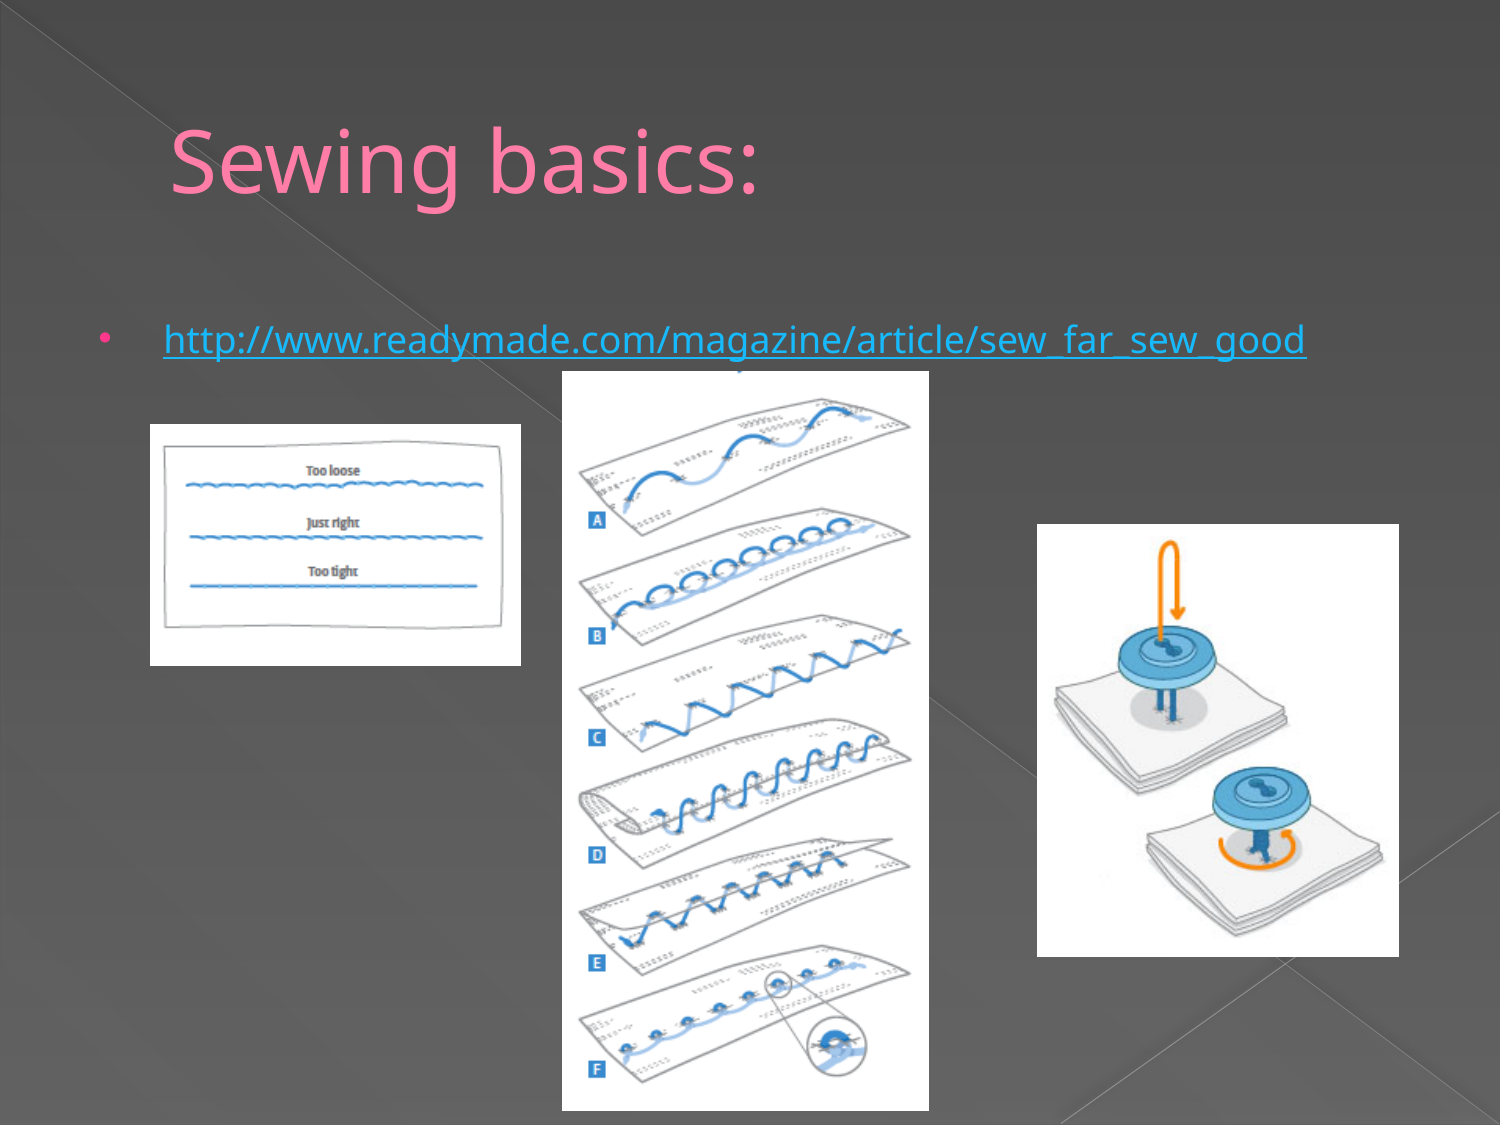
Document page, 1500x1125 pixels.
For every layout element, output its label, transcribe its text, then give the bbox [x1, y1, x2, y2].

picture [1037, 524, 1399, 957]
picture [562, 370, 929, 1111]
list http://www.readymade.com/magazine/article/sew_far_sew_good [75, 308, 1425, 1059]
picture [149, 424, 521, 666]
title Sewing basics: [75, 43, 1425, 274]
